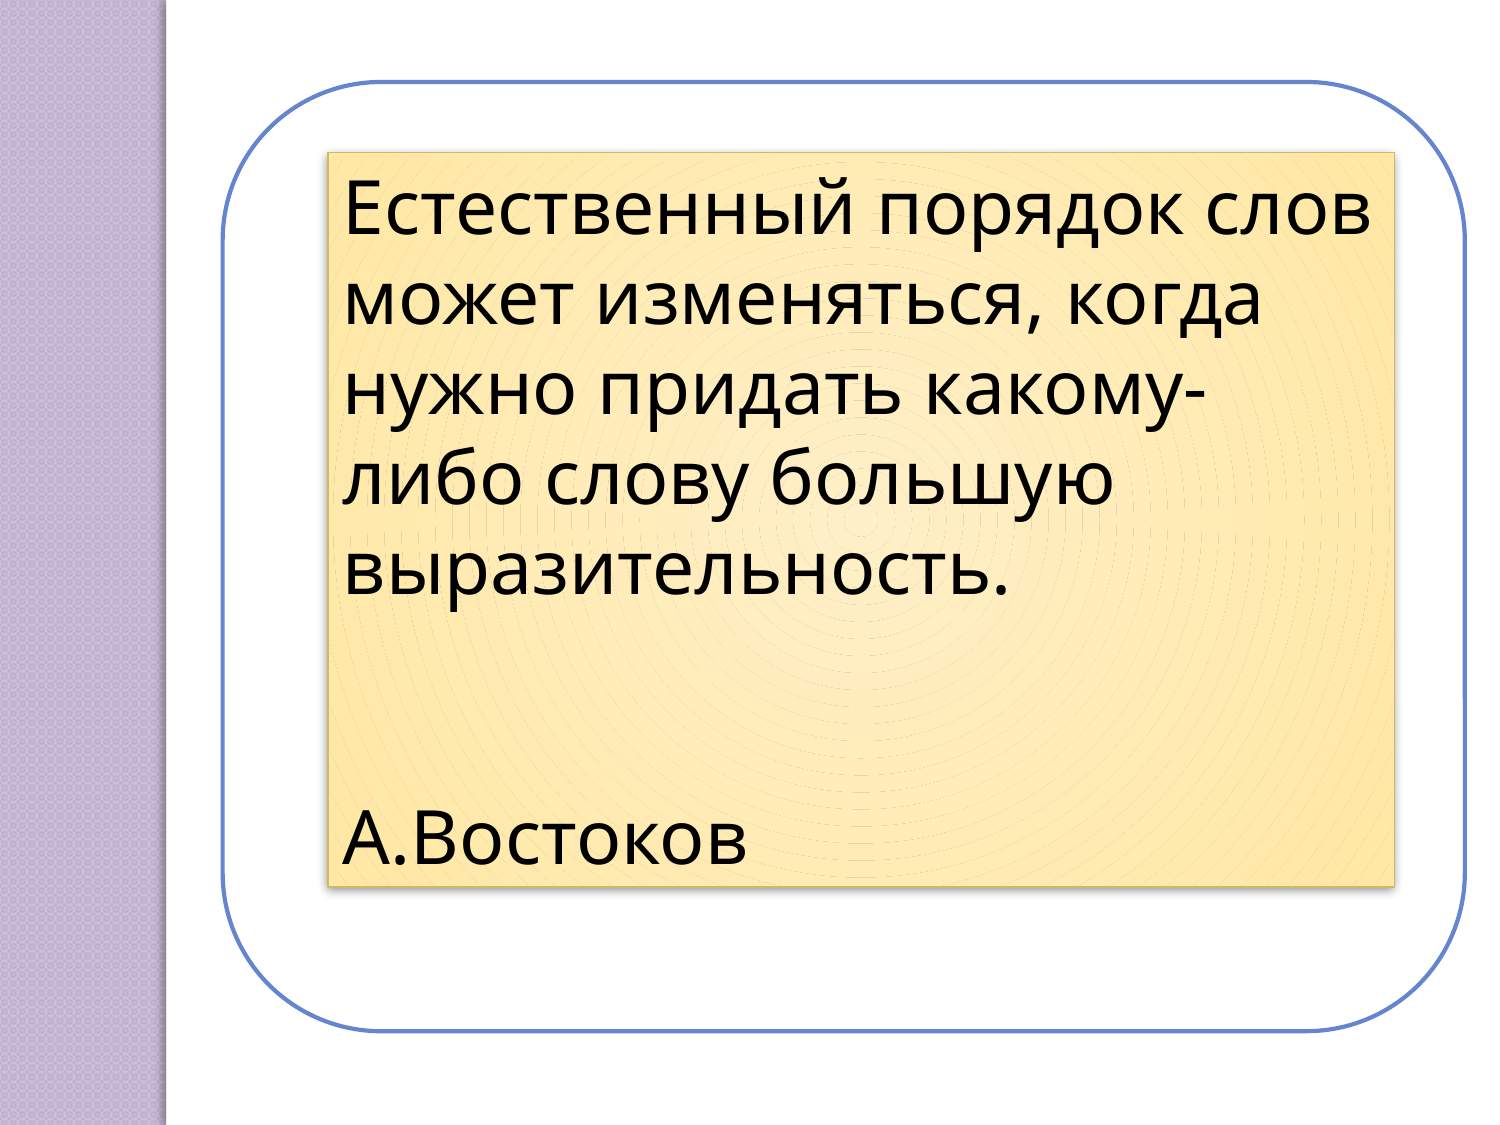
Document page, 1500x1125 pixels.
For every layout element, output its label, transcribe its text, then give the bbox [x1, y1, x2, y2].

text_box [220, 79, 1467, 1034]
text_box Естественный порядок слов может изменяться, когда нужно придать какому-либо слову большую выразительность. А.Востоков [327, 152, 1395, 888]
